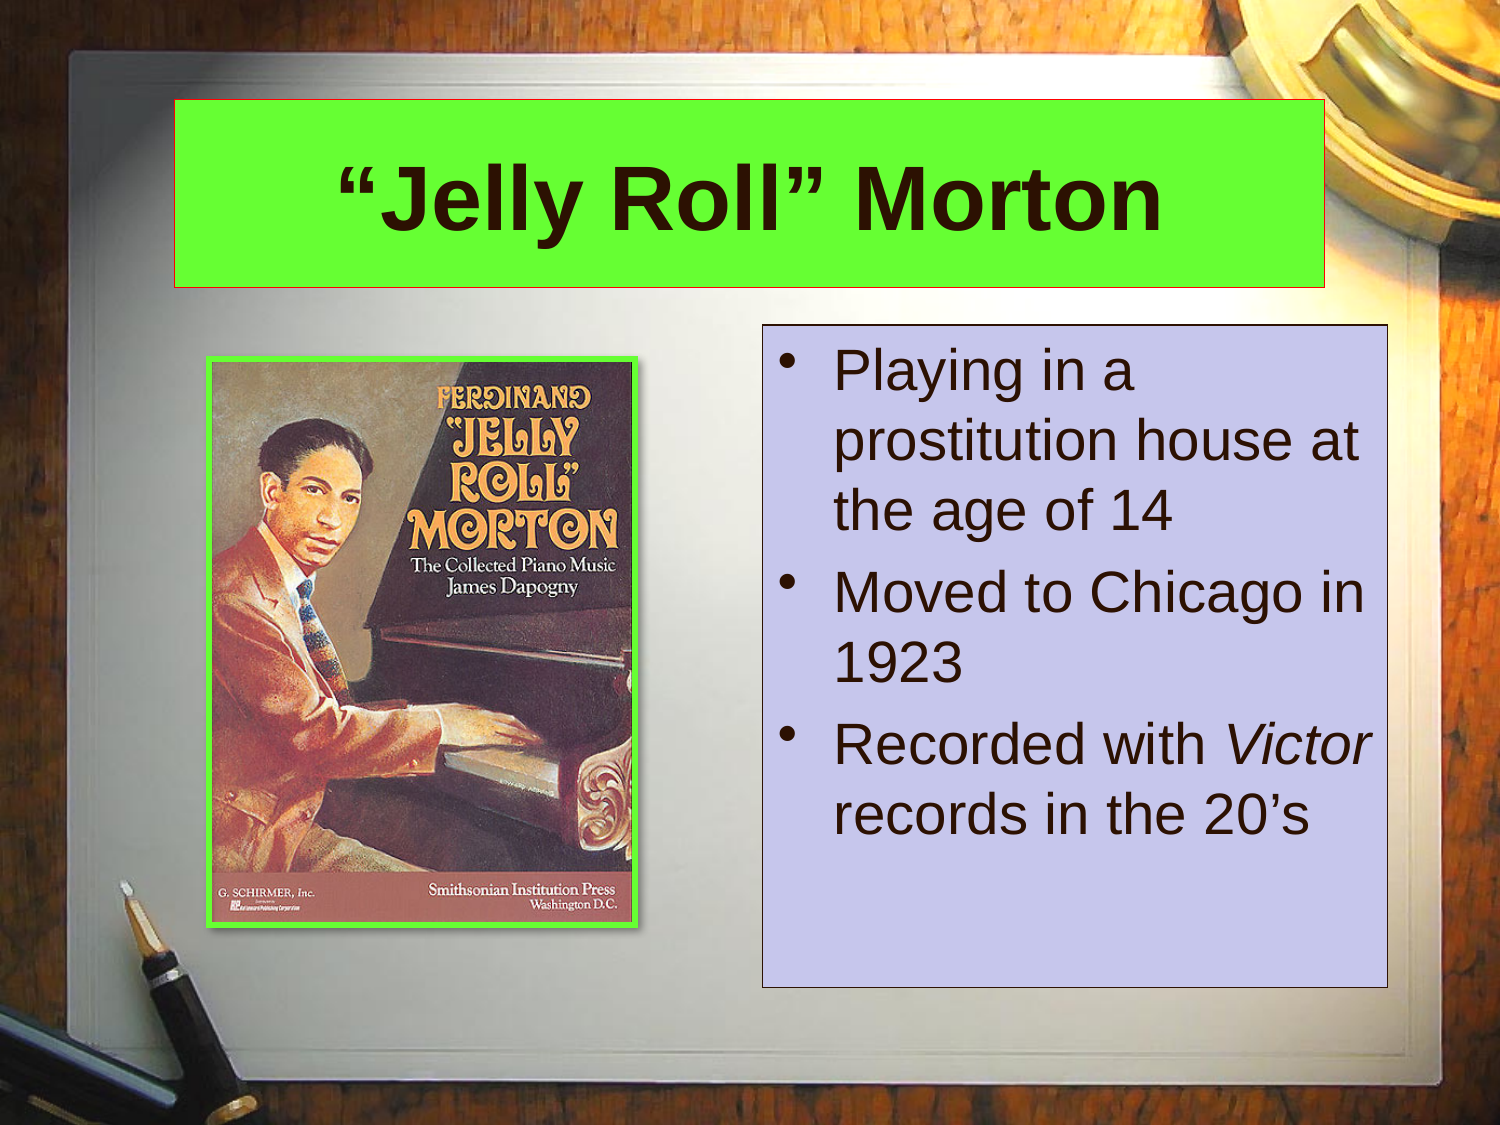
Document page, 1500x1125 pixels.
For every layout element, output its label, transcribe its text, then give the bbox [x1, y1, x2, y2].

list Playing in a prostitution house at the age of 14 Moved to Chicago in 1923 Recorded with Victor records in the 20’s [762, 324, 1388, 988]
slide_number [112, 1012, 425, 1088]
picture [0, 0, 1500, 1125]
footer [512, 1012, 988, 1088]
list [212, 362, 632, 923]
title “Jelly Roll” Morton [174, 99, 1325, 288]
